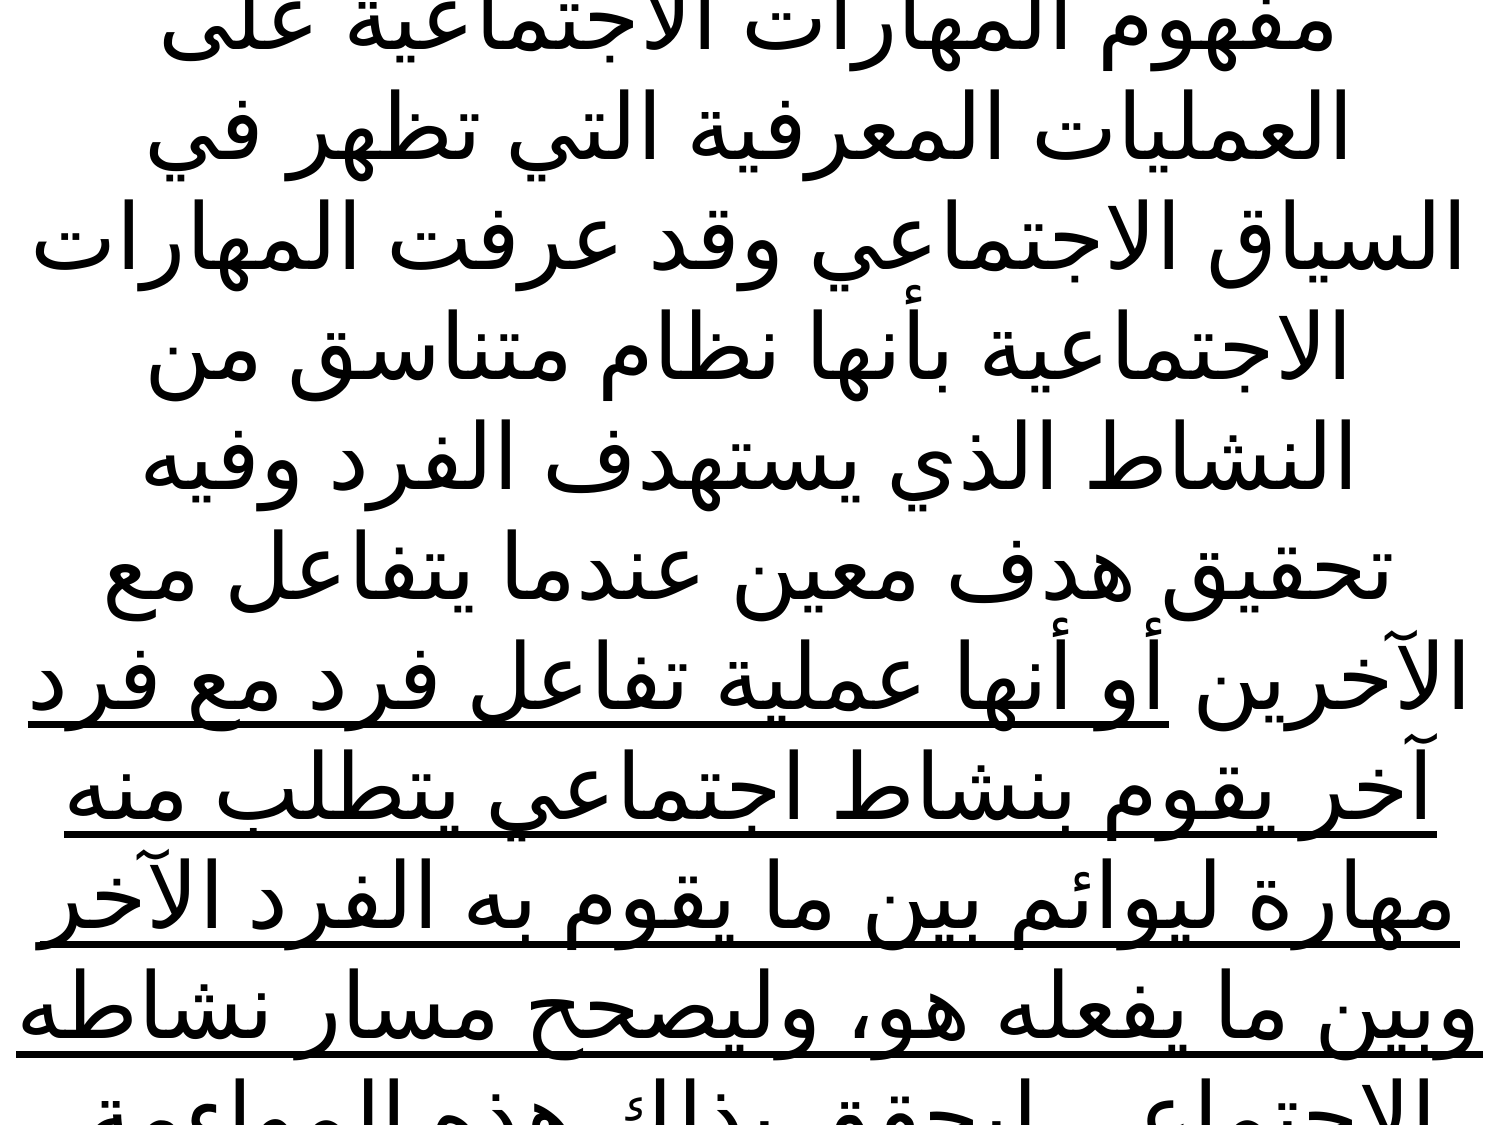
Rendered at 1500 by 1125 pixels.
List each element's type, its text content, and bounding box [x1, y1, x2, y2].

title ويؤكد الاتجاه المعرفي عند تحديد مفهوم المهارات الاجتماعية على العمليات المعرفية التي تظهر في السياق الاجتماعي وقد عرفت المهارات الاجتماعية بأنها نظام متناسق من النشاط الذي يستهدف الفرد وفيه تحقيق هدف معين عندما يتفاعل مع الآخرين أو أنها عملية تفاعل فرد مع فرد آخر يقوم بنشاط اجتماعي يتطلب منه مهارة ليوائم بين ما يقوم به الفرد الآخر وبين ما يفعله هو، وليصحح مسار نشاطه الاجتماعي ليحقق بذلك هذه المواءمة. [0, 0, 1500, 1125]
